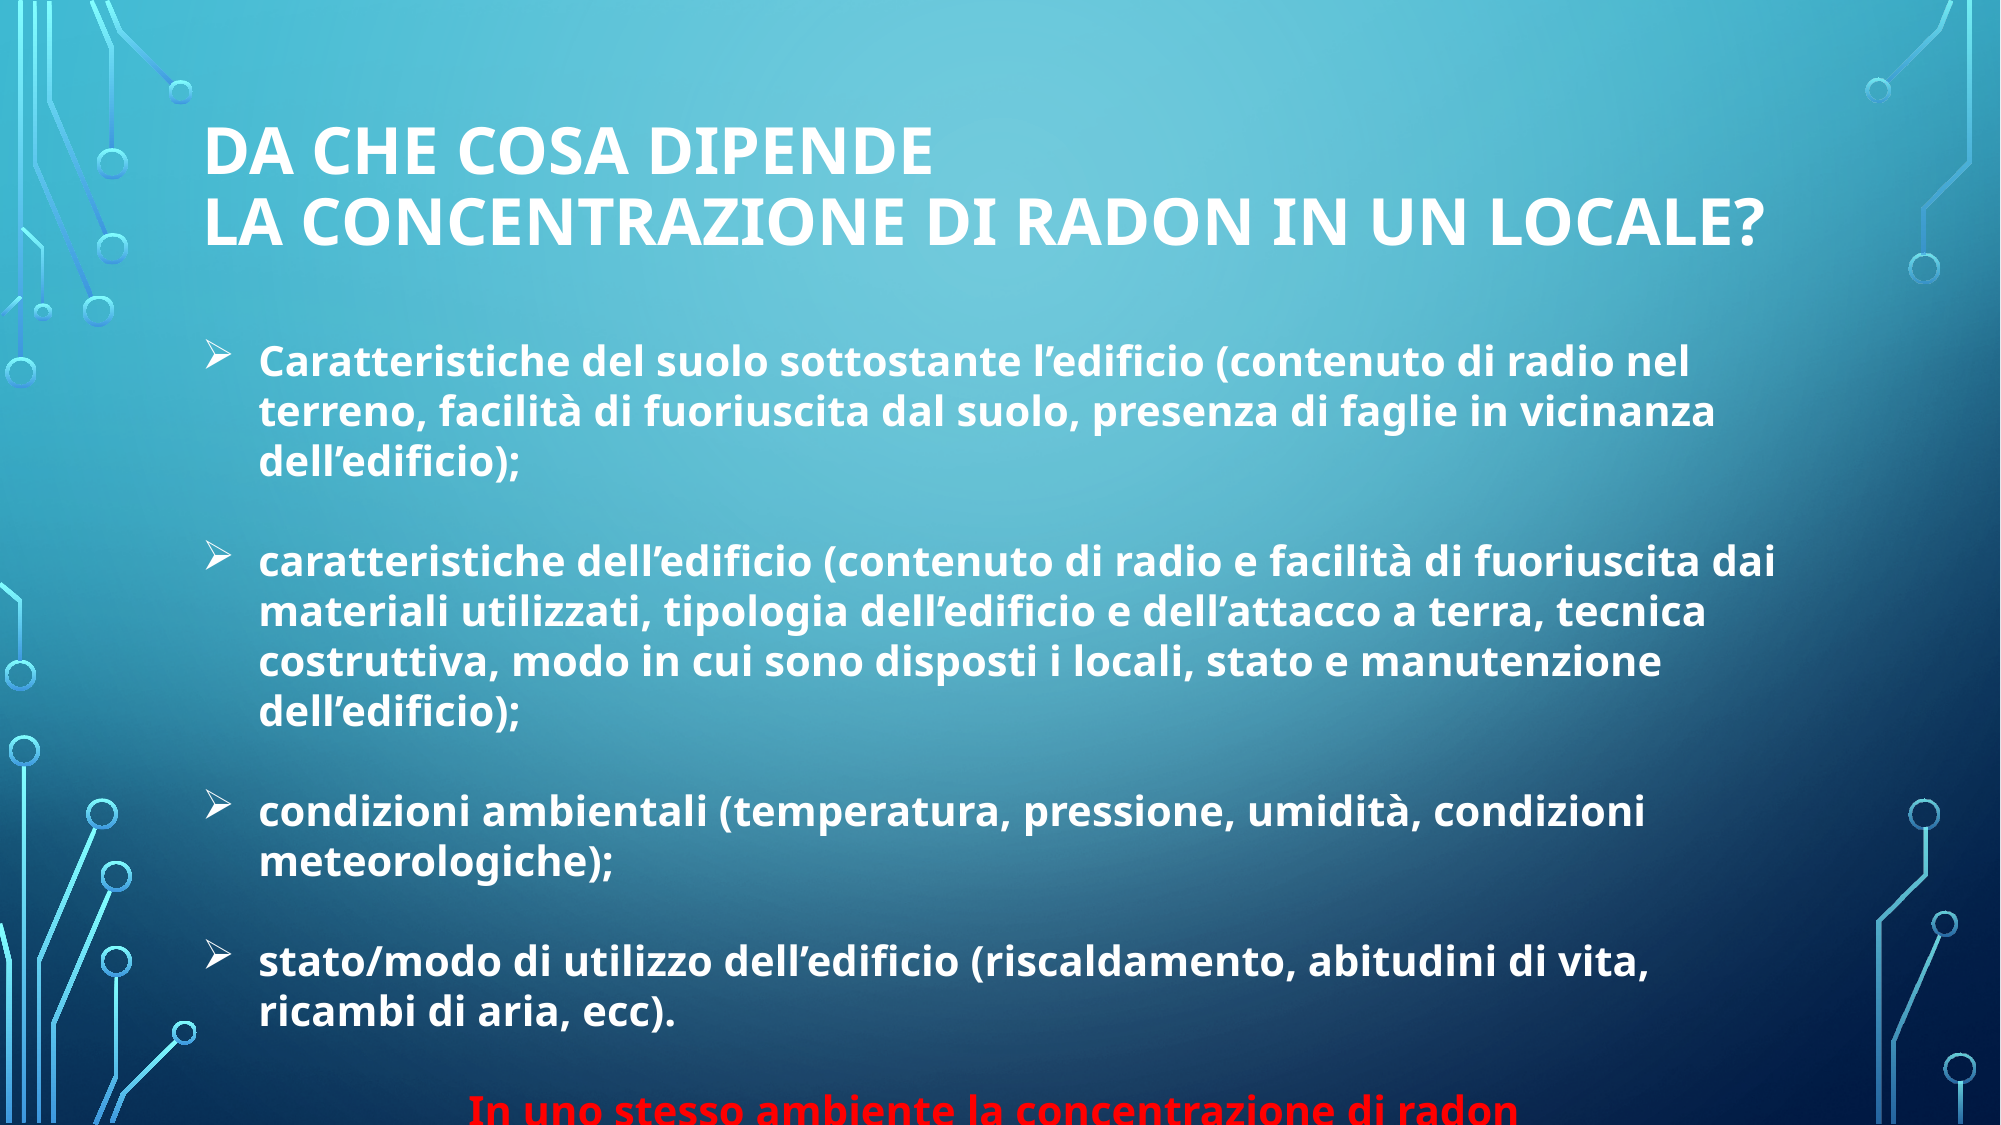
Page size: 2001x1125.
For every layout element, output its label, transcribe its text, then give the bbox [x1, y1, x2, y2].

text_box Caratteristiche del suolo sottostante l’edificio (contenuto di radio nel terreno, facilità di fuoriuscita dal suolo, presenza di faglie in vicinanza dell’edificio); caratteristiche dell’edificio (contenuto di radio e facilità di fuoriuscita dai materiali utilizzati, tipologia dell’edificio e dell’attacco a terra, tecnica costruttiva, modo in cui sono disposti i locali, stato e manutenzione dell’edificio); condizioni ambientali (temperatura, pressione, umidità, condizioni meteorologiche); stato/modo di utilizzo dell’edificio (riscaldamento, abitudini di vita, ricambi di aria, ecc). In uno stesso ambiente la concentrazione di radon è soggetta a fluttuazioni orarie e stagionali [187, 277, 1813, 1125]
title Da che cosa dipende la concentrazione di radon in un locale? [187, 101, 1813, 276]
